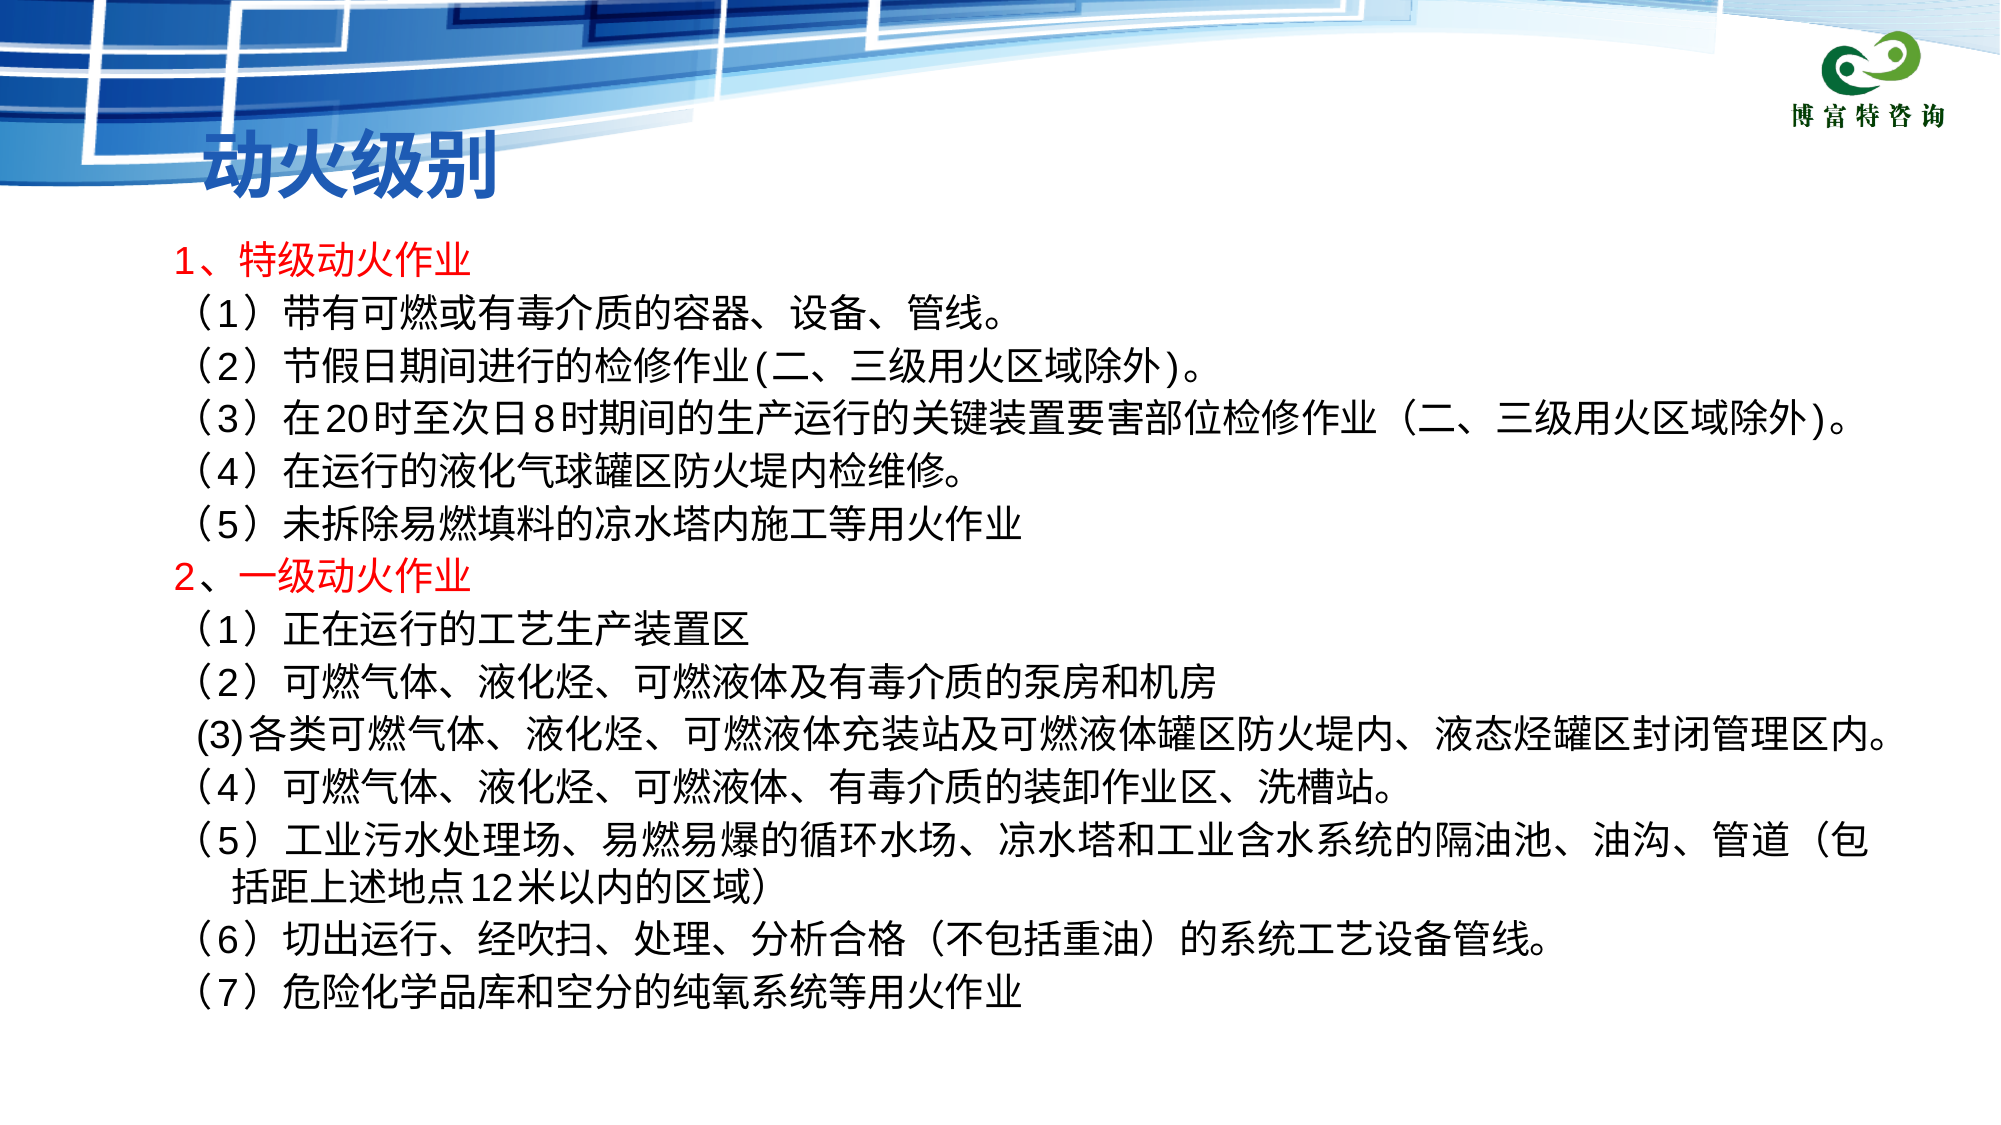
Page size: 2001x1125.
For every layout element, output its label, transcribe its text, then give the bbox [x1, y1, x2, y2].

list 1、特级动火作业 （1）带有可燃或有毒介质的容器、设备、管线。 （2）节假日期间进行的检修作业(二、三级用火区域除外)。 （3）在20时至次日8时期间的生产运行的关键装置要害部位检修作业（二、三级用火区域除外)。 （4）在运行的液化气球罐区防火堤内检维修。 （5）未拆除易燃填料的凉水塔内施工等用火作业 2、一级动火作业 （1）正在运行的工艺生产装置区 （2）可燃气体、液化烃、可燃液体及有毒介质的泵房和机房 (3)各类可燃气体、液化烃、可燃液体充装站及可燃液体罐区防火堤内、液态烃罐区封闭管理区内。 （4）可燃气体、液化烃、可燃液体、有毒介质的装卸作业区、洗槽站。 （5）工业污水处理场、易燃易爆的循环水场、凉水塔和工业含水系统的隔油池、油沟、管道（包括距上述地点12米以内的区域） （6）切出运行、经吹扫、处理、分析合格（不包括重油）的系统工艺设备管线。 （7）危险化学品库和空分的纯氧系统等用火作业 [158, 228, 1885, 1125]
title 动火级别 [141, 101, 1460, 216]
picture [0, 0, 2000, 1106]
